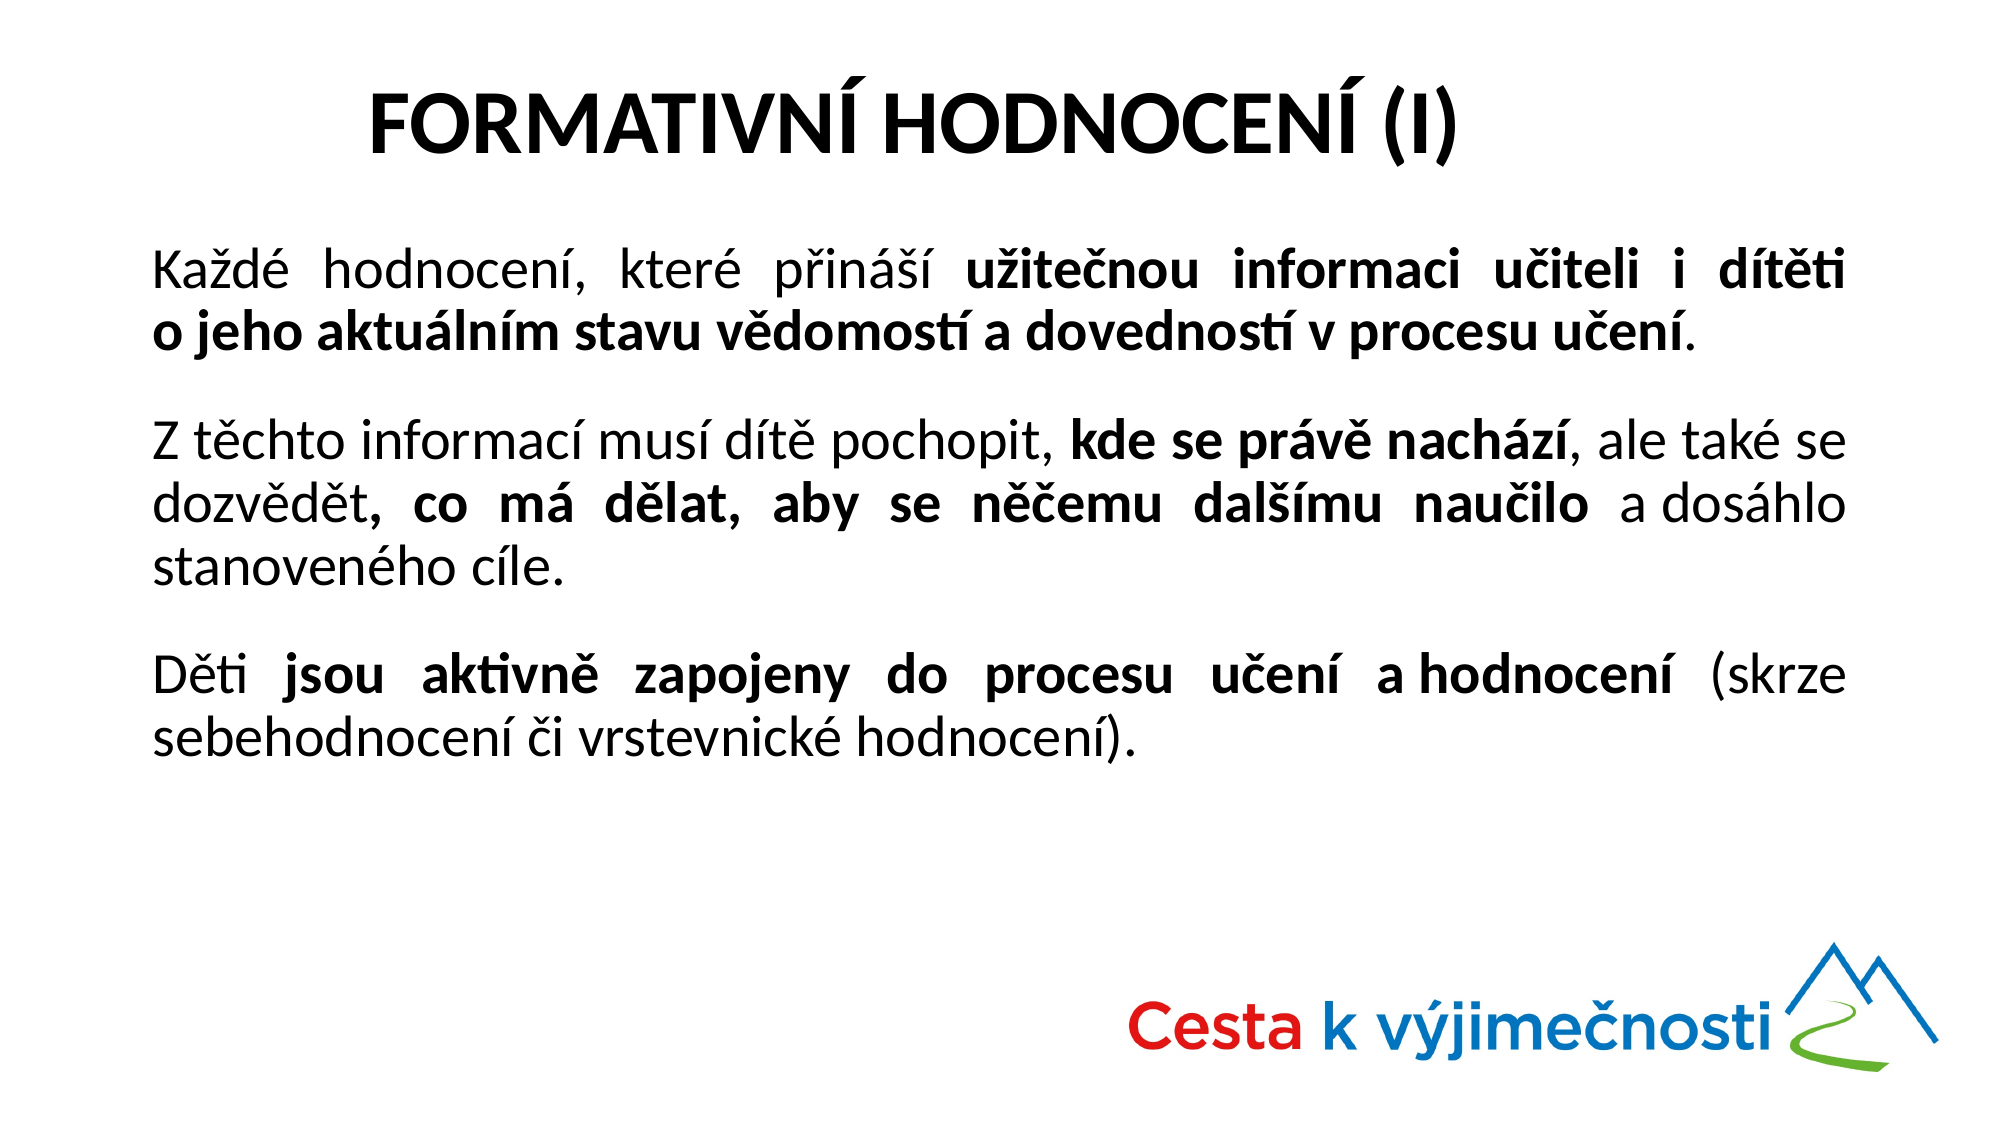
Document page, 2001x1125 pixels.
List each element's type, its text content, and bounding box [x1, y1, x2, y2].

list Každé hodnocení, které přináší užitečnou informaci učiteli i dítěti o jeho aktuálním stavu vědomostí a dovedností v procesu učení. Z těchto informací musí dítě pochopit, kde se právě nachází, ale také se dozvědět, co má dělat, aby se něčemu dalšímu naučilo a dosáhlo stanoveného cíle. Děti jsou aktivně zapojeny do procesu učení a hodnocení (skrze sebehodnocení či vrstevnické hodnocení). [137, 230, 1863, 1014]
title FORMATIVNÍ HODNOCENÍ (I) [353, 46, 1647, 201]
picture [1093, 924, 1977, 1104]
